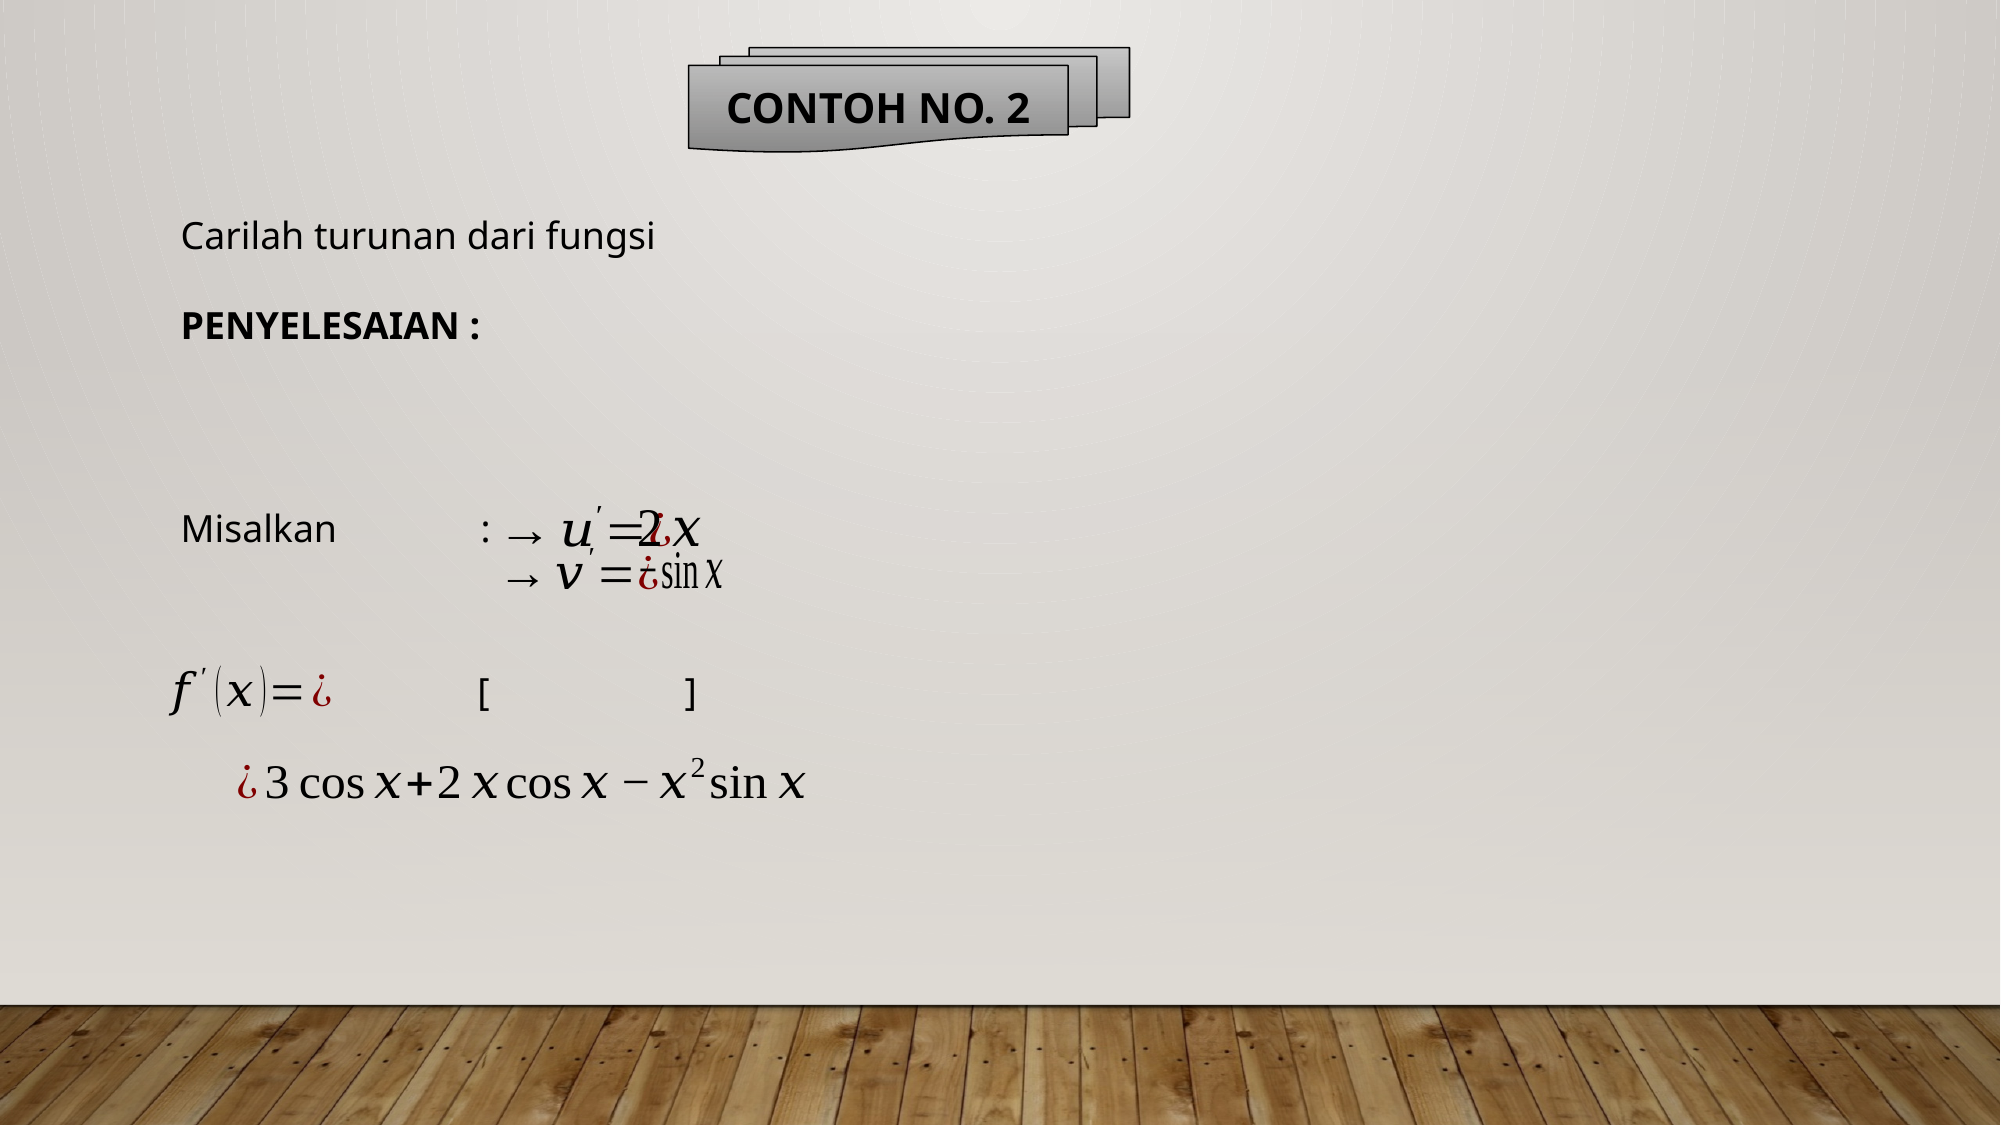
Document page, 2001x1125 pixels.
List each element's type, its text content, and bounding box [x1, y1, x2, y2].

text_box CONTOH NO. 2 [687, 46, 1131, 153]
picture [0, 1005, 2000, 1125]
